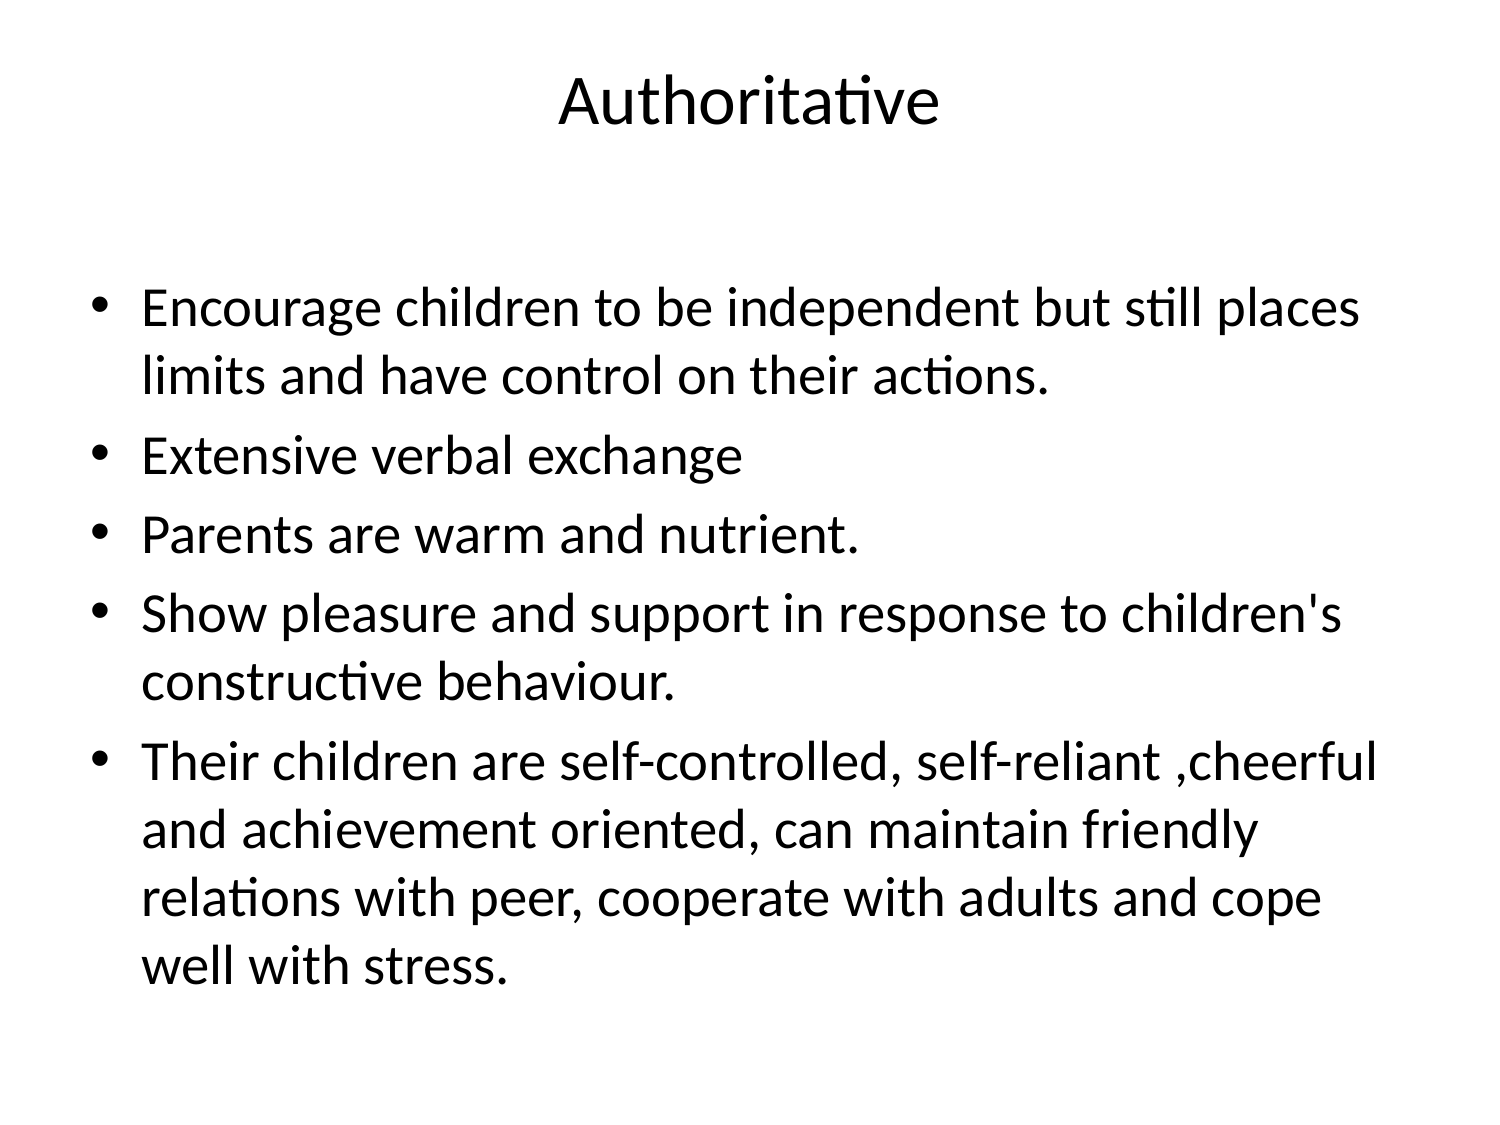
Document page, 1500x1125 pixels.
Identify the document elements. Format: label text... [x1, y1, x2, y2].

list Encourage children to be independent but still places limits and have control on their actions. Extensive verbal exchange Parents are warm and nutrient. Show pleasure and support in response to children's constructive behaviour. Their children are self-controlled, self-reliant ,cheerful and achievement oriented, can maintain friendly relations with peer, cooperate with adults and cope well with stress. [75, 262, 1425, 1005]
title Authoritative [75, 45, 1425, 233]
